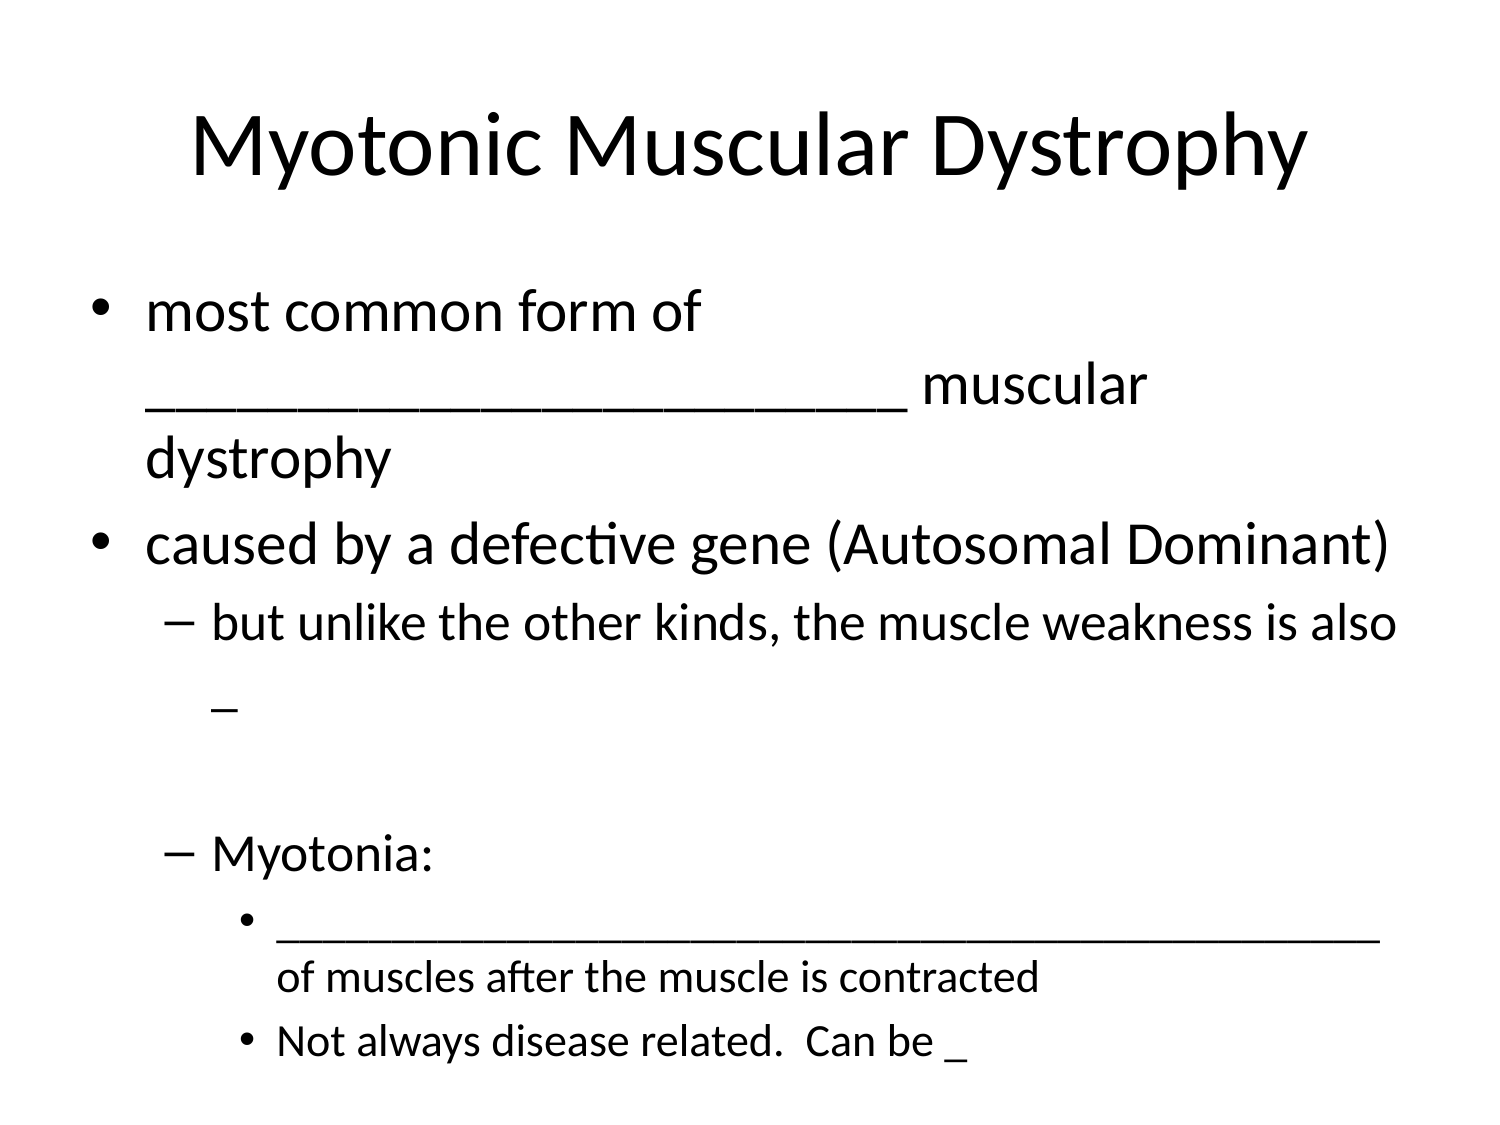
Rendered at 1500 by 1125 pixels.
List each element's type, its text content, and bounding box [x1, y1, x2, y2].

title Myotonic Muscular Dystrophy [75, 45, 1425, 233]
list most common form of _________________________ muscular dystrophy caused by a defective gene (Autosomal Dominant) but unlike the other kinds, the muscle weakness is also _ Myotonia: ________________________________________________ of muscles after the muscle is contracted Not always disease related. Can be _ [75, 262, 1425, 1088]
